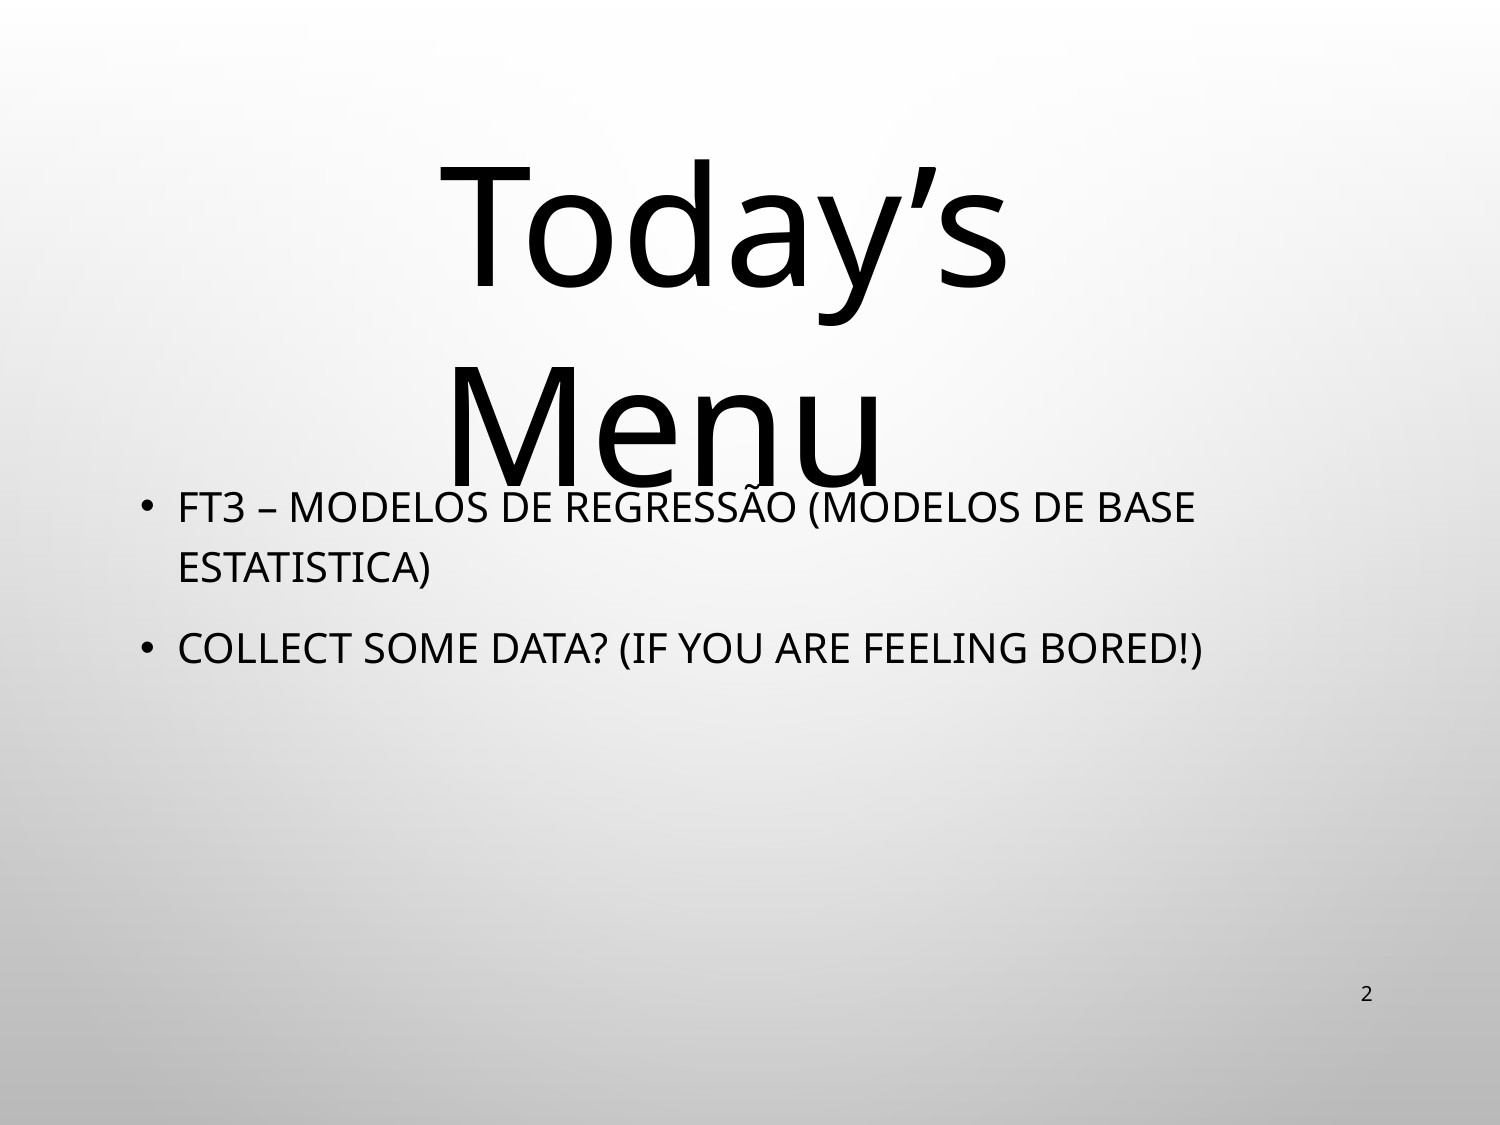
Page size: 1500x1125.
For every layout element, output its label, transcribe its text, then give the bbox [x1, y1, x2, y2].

picture [0, 0, 1500, 1125]
text_box Today’s Menu [425, 112, 1363, 528]
slide_number 2 [1293, 965, 1388, 1025]
list FT3 – modelos de regressão (Modelos de base estatistica) COLLECT SOME DATA? (if you are feeling bored!) [125, 463, 1401, 1025]
